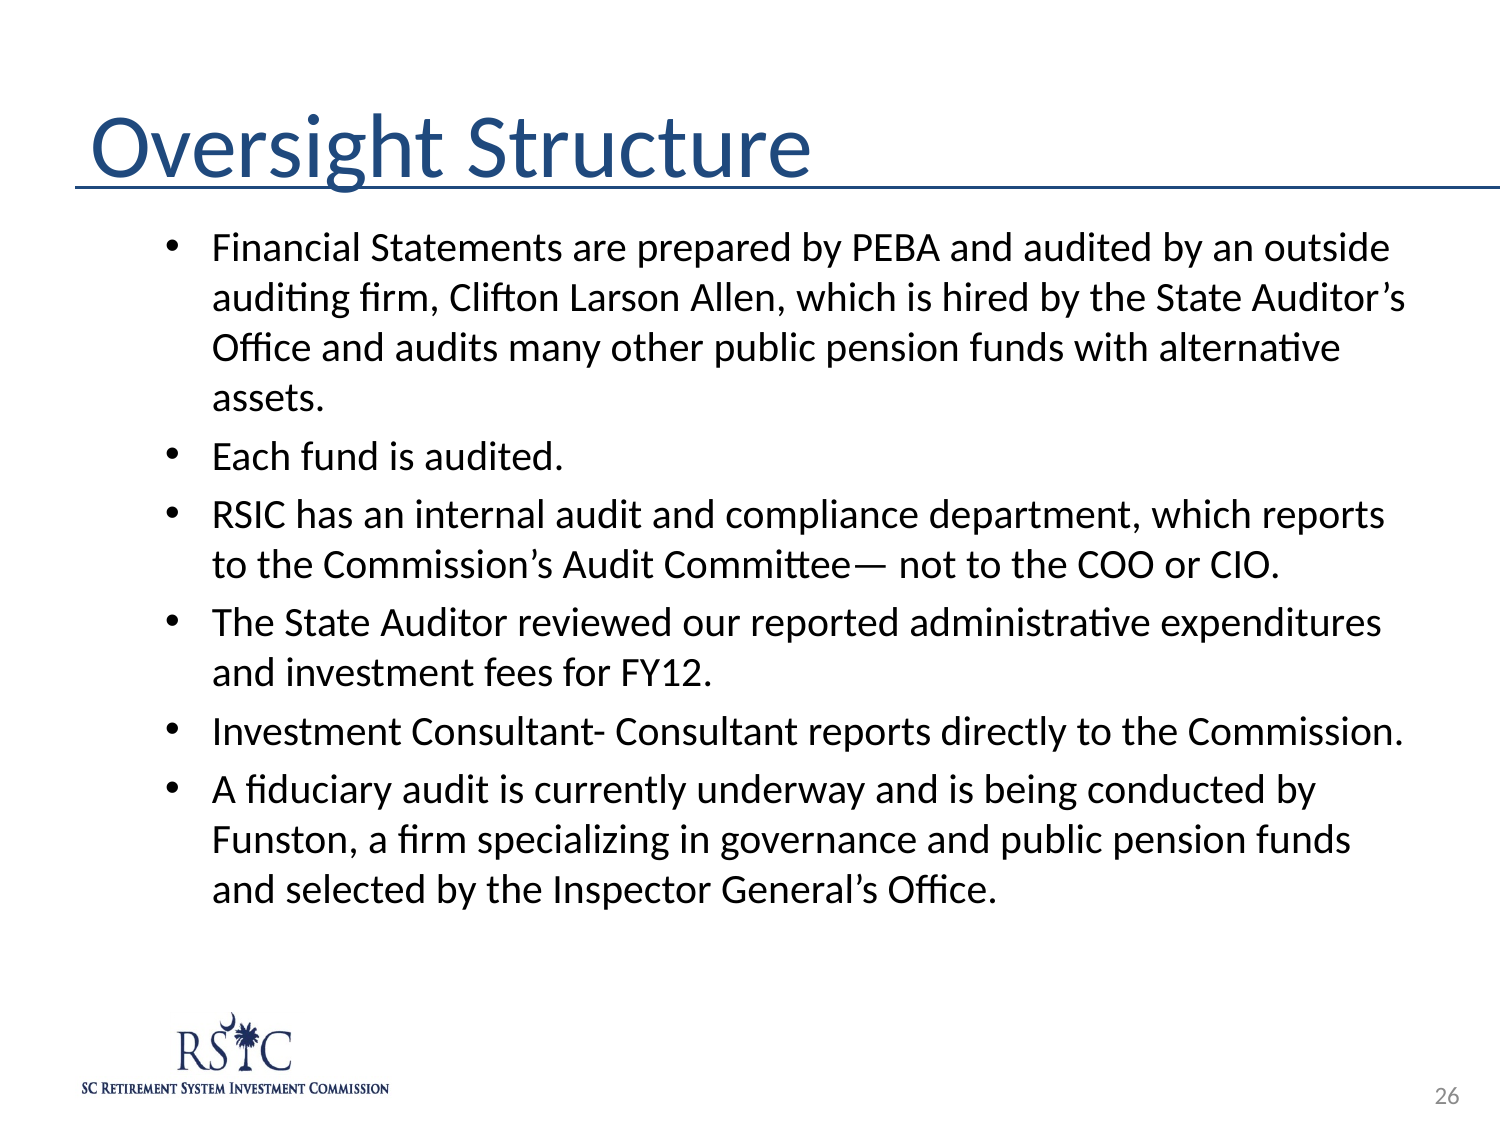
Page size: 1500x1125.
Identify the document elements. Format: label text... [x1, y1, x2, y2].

text_box [56, 1012, 413, 1119]
list Financial Statements are prepared by PEBA and audited by an outside auditing firm, Clifton Larson Allen, which is hired by the State Auditor’s Office and audits many other public pension funds with alternative assets. Each fund is audited. RSIC has an internal audit and compliance department, which reports to the Commission’s Audit Committee— not to the COO or CIO. The State Auditor reviewed our reported administrative expenditures and investment fees for FY12. Investment Consultant- Consultant reports directly to the Commission. A fiduciary audit is currently underway and is being conducted by Funston, a firm specializing in governance and public pension funds and selected by the Inspector General’s Office. [75, 212, 1425, 1013]
title Oversight Structure [75, 45, 1425, 212]
text_box 26 [1125, 1065, 1475, 1125]
